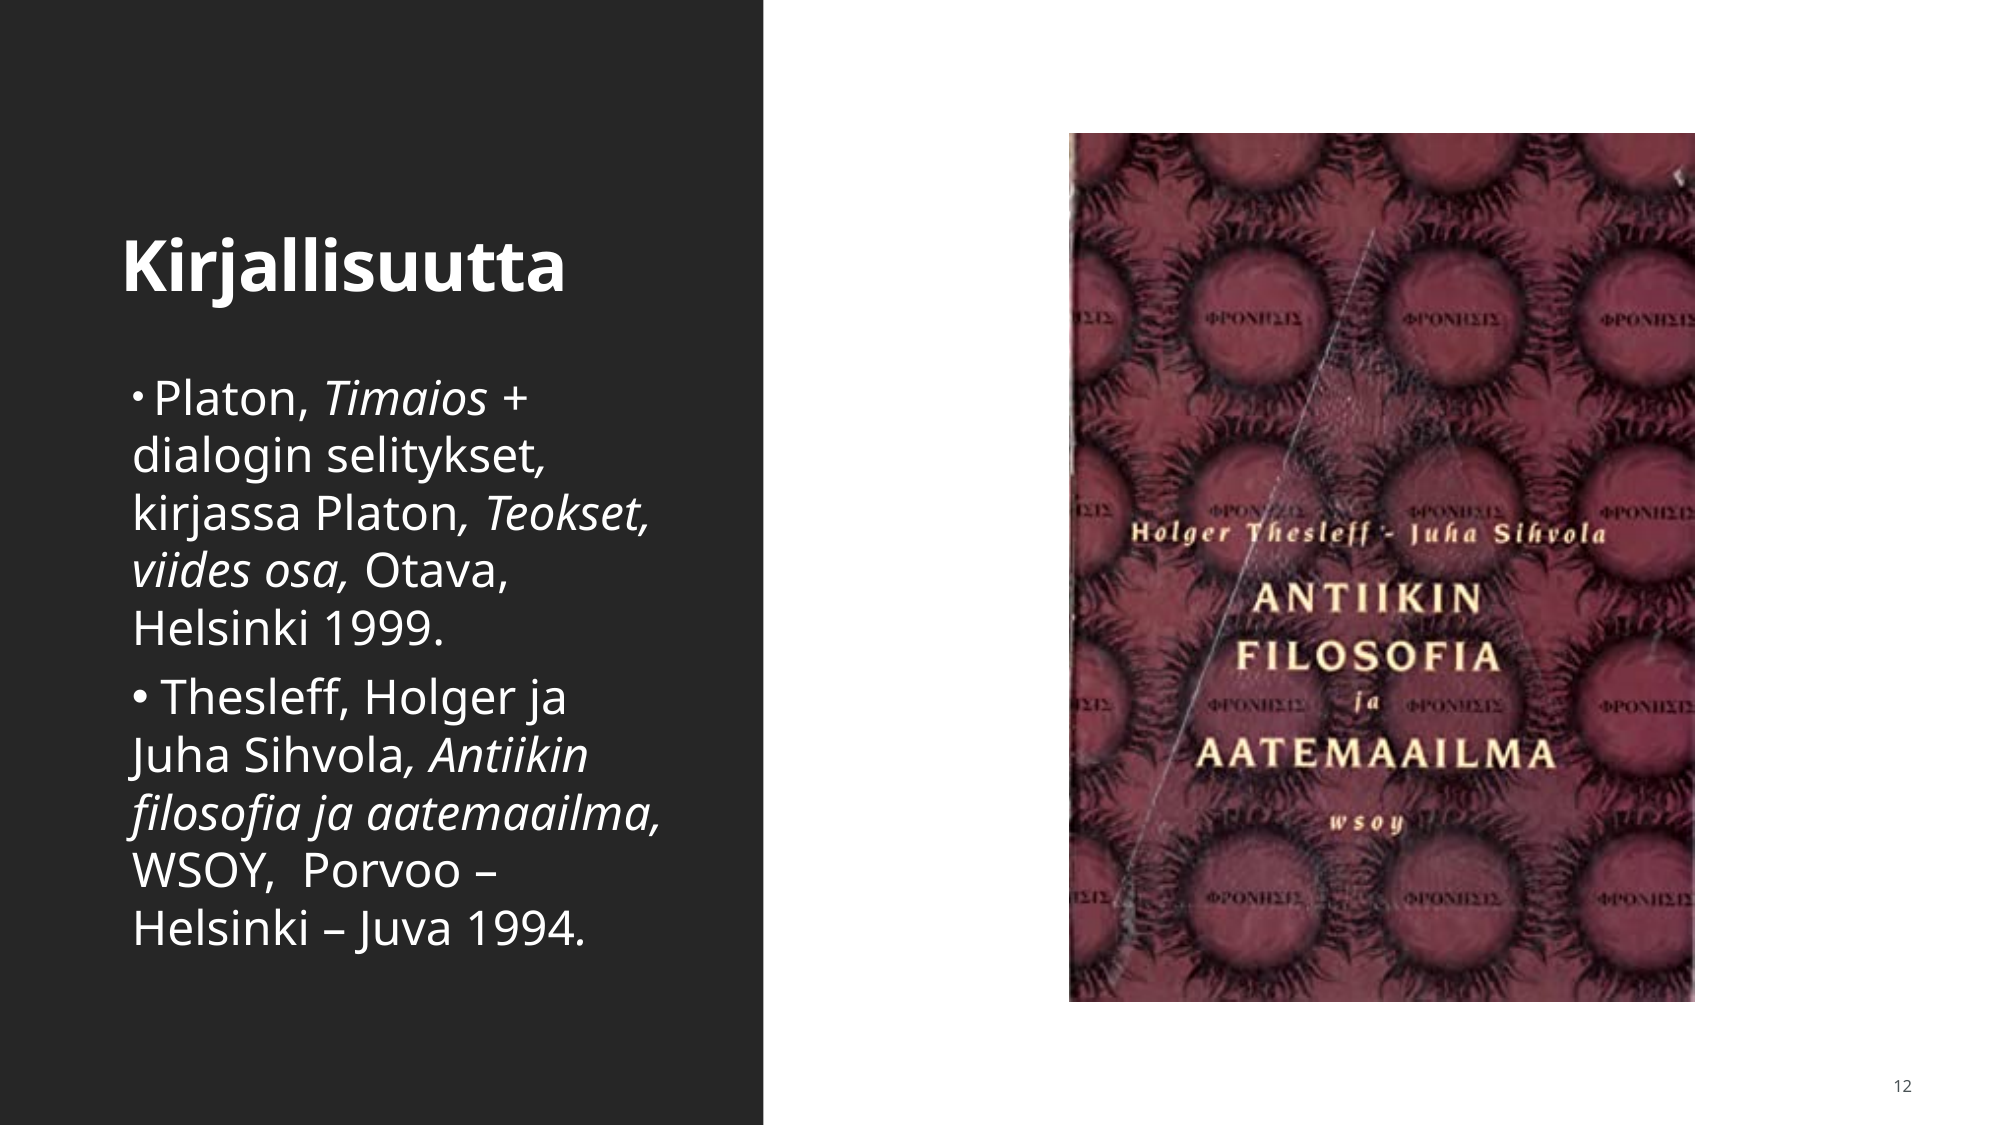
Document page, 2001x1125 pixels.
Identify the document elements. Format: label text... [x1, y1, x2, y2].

picture [1068, 132, 1695, 1003]
slide_number 12 [1803, 1057, 1932, 1118]
list Platon, Timaios + dialogin selitykset, kirjassa Platon, Teokset, viides osa, Otava, Helsinki 1999. Thesleff, Holger ja Juha Sihvola, Antiikin filosofia ja aatemaailma, WSOY, Porvoo – Helsinki – Juva 1994. [105, 359, 683, 1002]
title Kirjallisuutta [105, 128, 683, 315]
